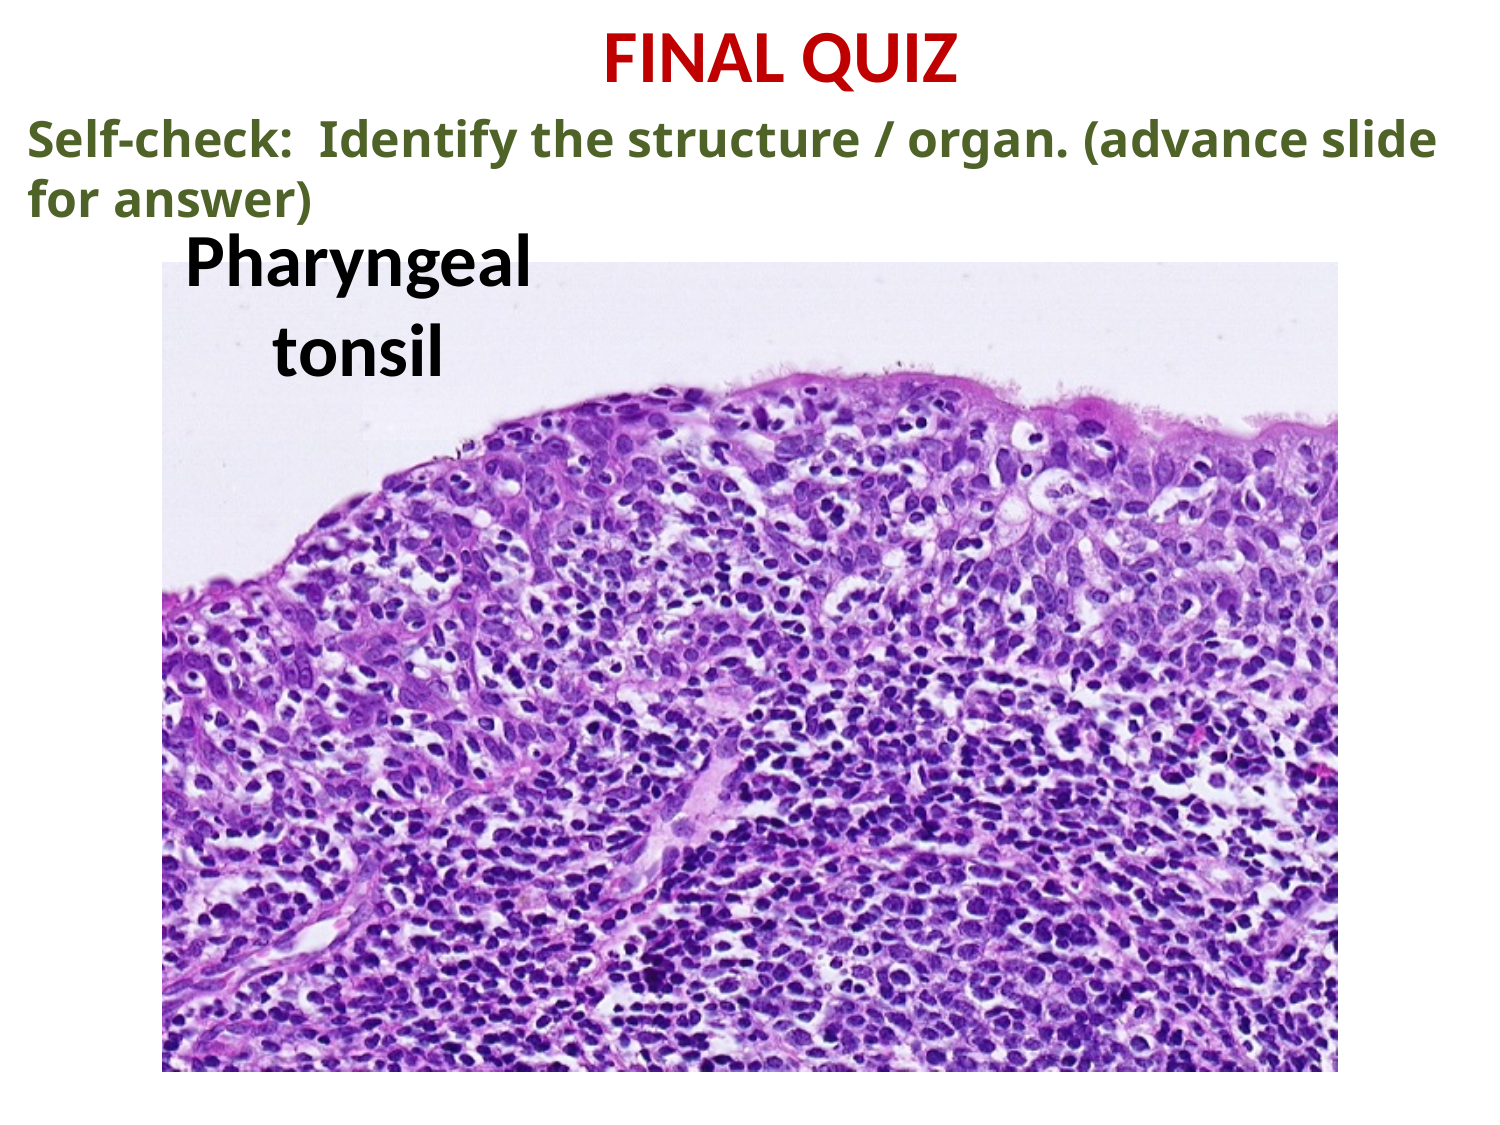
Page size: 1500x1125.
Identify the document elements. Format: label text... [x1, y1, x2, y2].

text_box Pharyngeal tonsil [87, 204, 632, 399]
text_box Self-check: Identify the structure / organ. (advance slide for answer) [12, 99, 1463, 235]
text_box Final quiz [249, 0, 1313, 99]
picture [162, 262, 1338, 1073]
